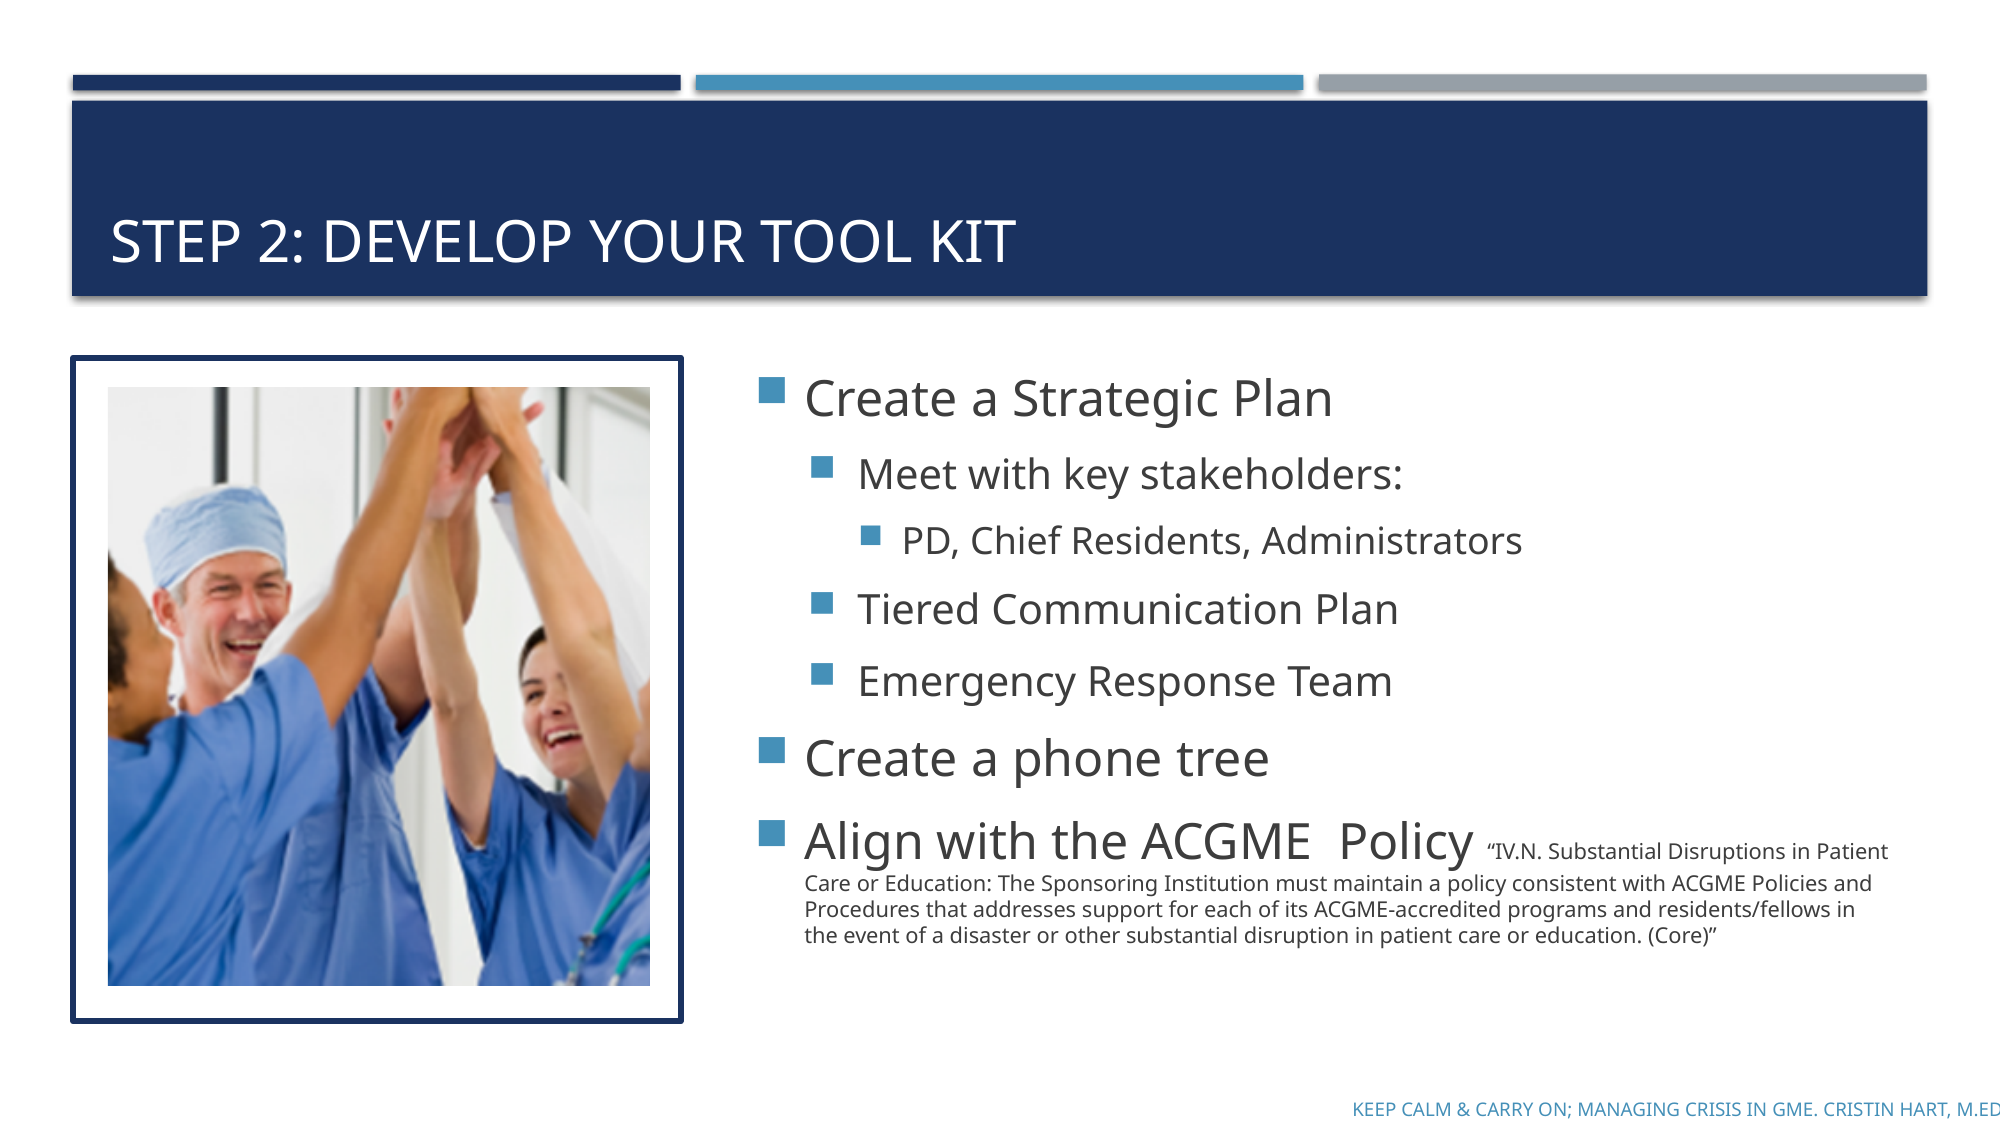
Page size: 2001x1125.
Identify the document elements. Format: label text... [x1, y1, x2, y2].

list Create a Strategic Plan Meet with key stakeholders: PD, Chief Residents, Administrators Tiered Communication Plan Emergency Response Team Create a phone tree Align with the ACGME Policy “IV.N. Substantial Disruptions in Patient Care or Education: The Sponsoring Institution must maintain a policy consistent with ACGME Policies and Procedures that addresses support for each of its ACGME-accredited programs and residents/fellows in the event of a disaster or other substantial disruption in patient care or education. (Core)” [739, 357, 1905, 1022]
text_box [71, 356, 682, 1023]
picture [107, 386, 651, 987]
title Step 2: Develop Your Tool Kit [95, 115, 1905, 282]
footer Keep Calm & Carry On; Managing Crisis in GME. Cristin Hart, M.Ed. [1337, 1078, 2000, 1125]
